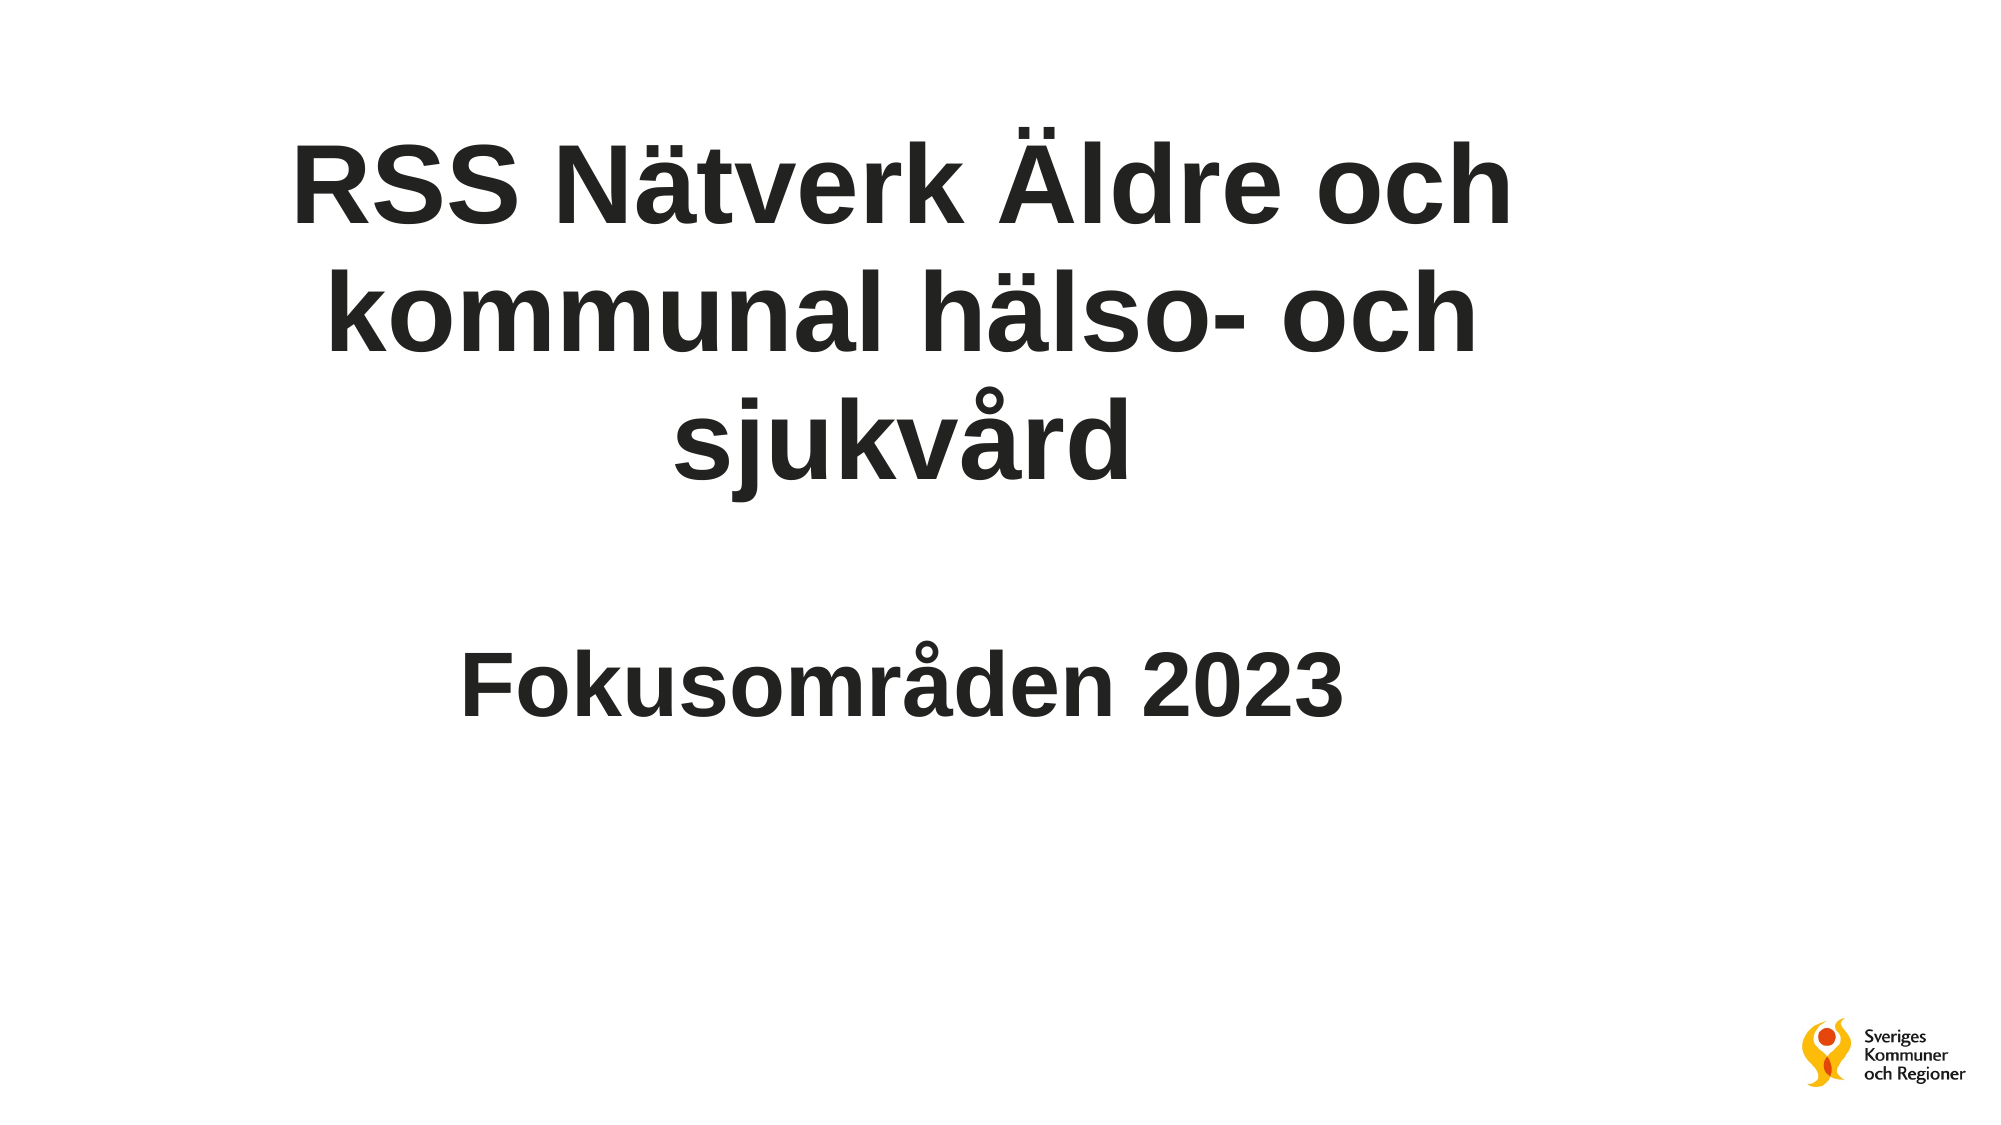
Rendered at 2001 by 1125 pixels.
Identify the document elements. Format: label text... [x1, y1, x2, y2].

picture [1802, 1018, 1966, 1087]
title RSS Nätverk Äldre och kommunal hälso- och sjukvård Fokusområden 2023 [115, 113, 1692, 436]
